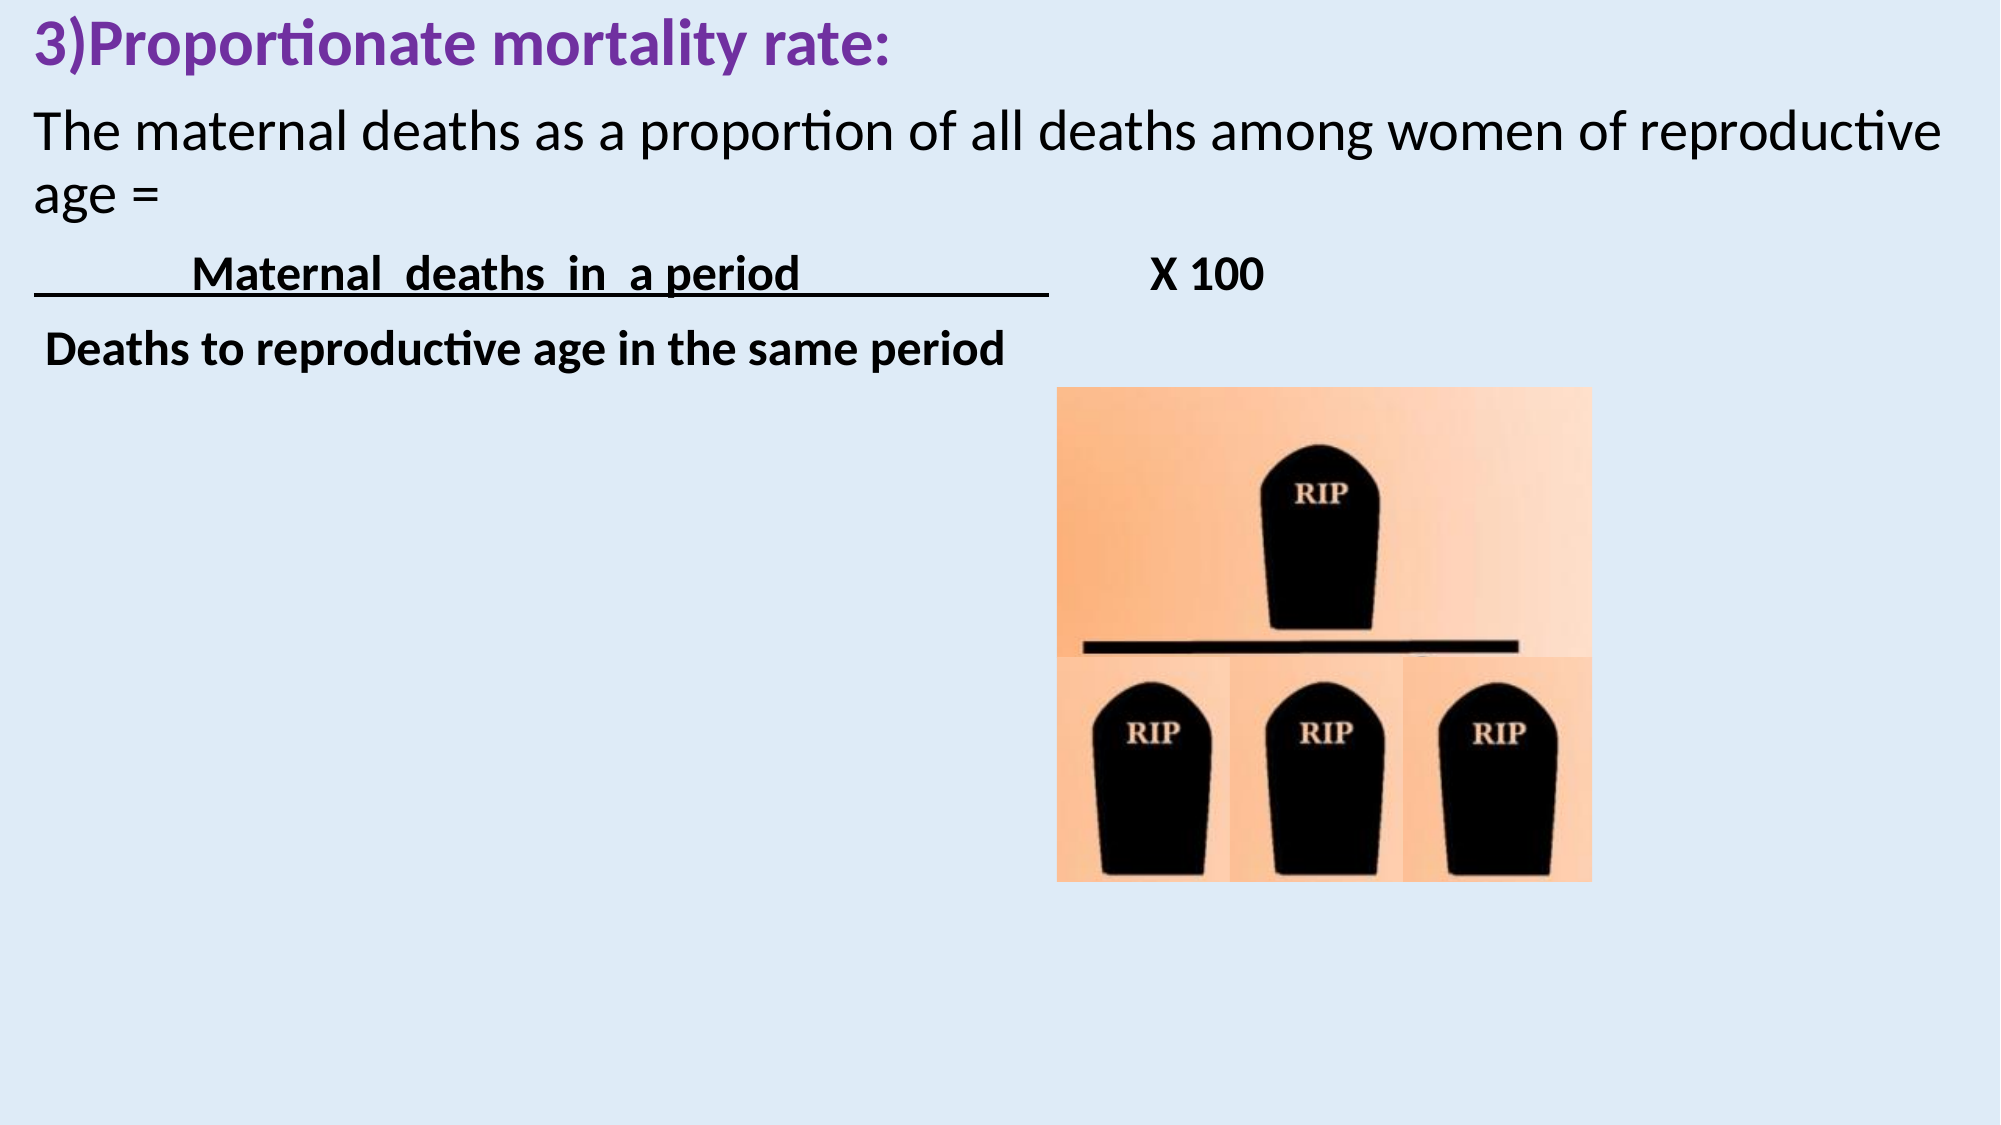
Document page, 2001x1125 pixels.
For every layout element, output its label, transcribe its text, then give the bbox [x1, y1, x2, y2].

picture [1056, 387, 1593, 882]
list 3)Proportionate mortality rate: The maternal deaths as a proportion of all deaths among women of reproductive age = Maternal deaths in a period X 100 Deaths to reproductive age in the same period [0, 0, 2000, 1106]
